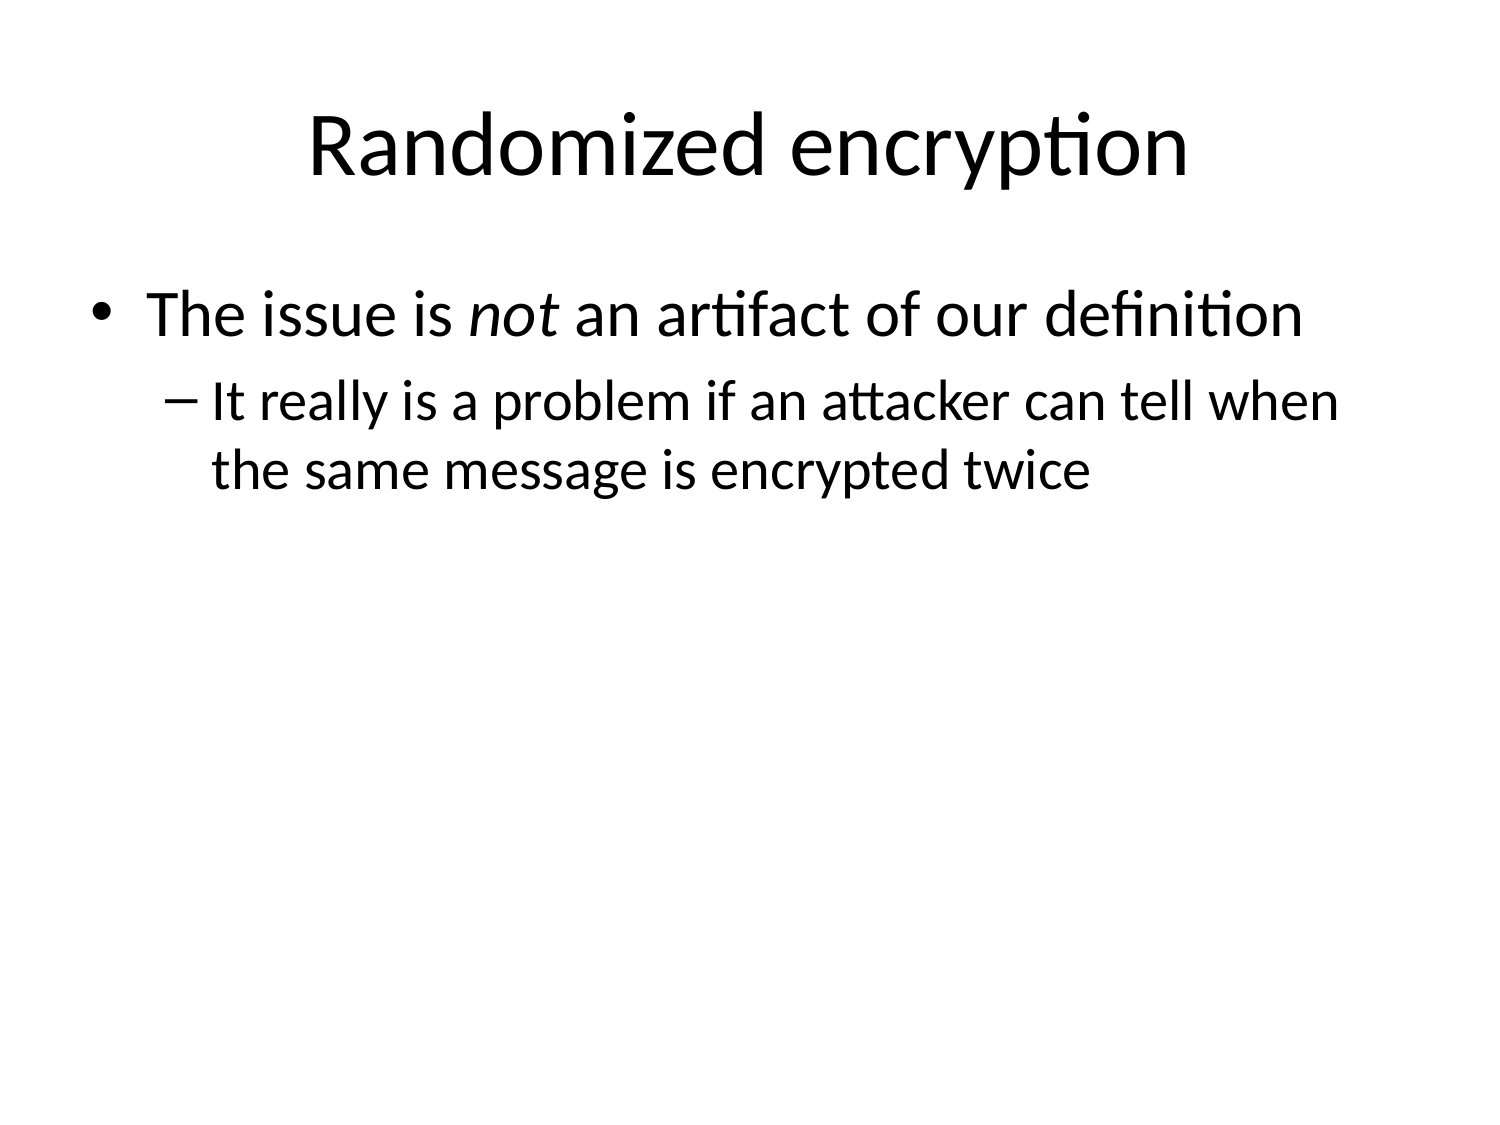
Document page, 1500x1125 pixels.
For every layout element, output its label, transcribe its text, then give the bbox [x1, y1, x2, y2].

list The issue is not an artifact of our definition It really is a problem if an attacker can tell when the same message is encrypted twice [75, 262, 1425, 1005]
title Randomized encryption [75, 45, 1425, 233]
